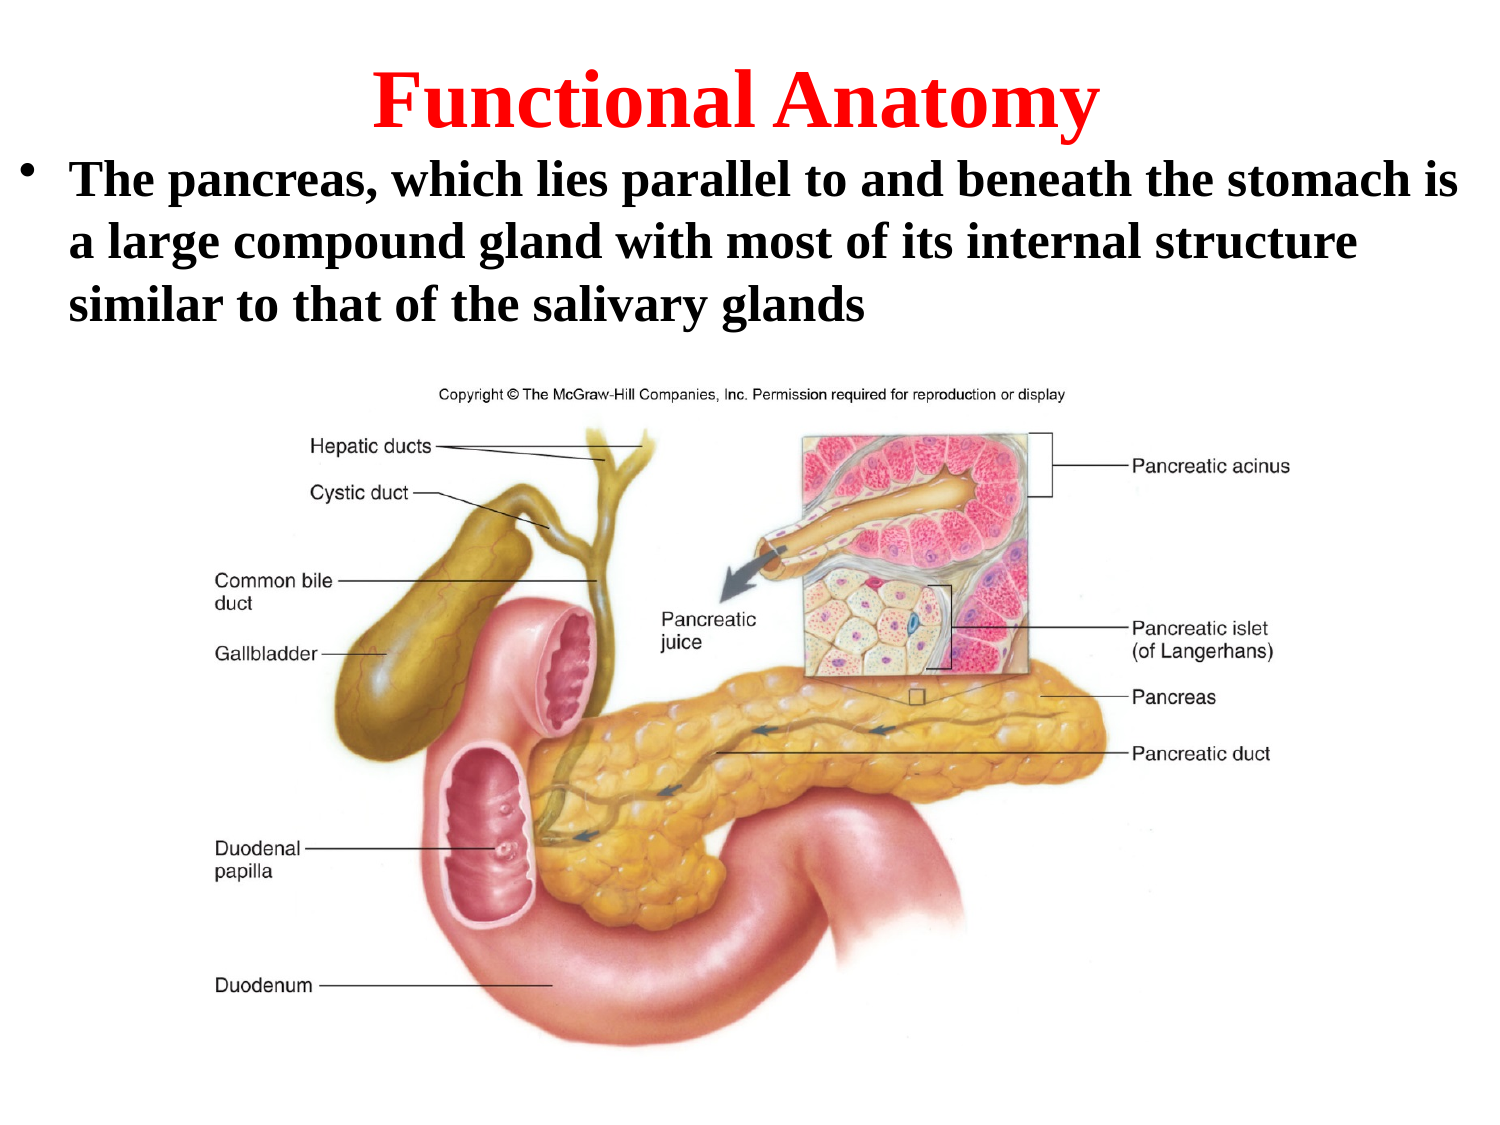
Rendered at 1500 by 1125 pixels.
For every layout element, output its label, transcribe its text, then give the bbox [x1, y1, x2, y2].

picture [214, 387, 1290, 1064]
list The pancreas, which lies parallel to and beneath the stomach is a large compound gland with most of its internal structure similar to that of the salivary glands [3, 137, 1500, 388]
title Functional Anatomy [99, 0, 1375, 137]
